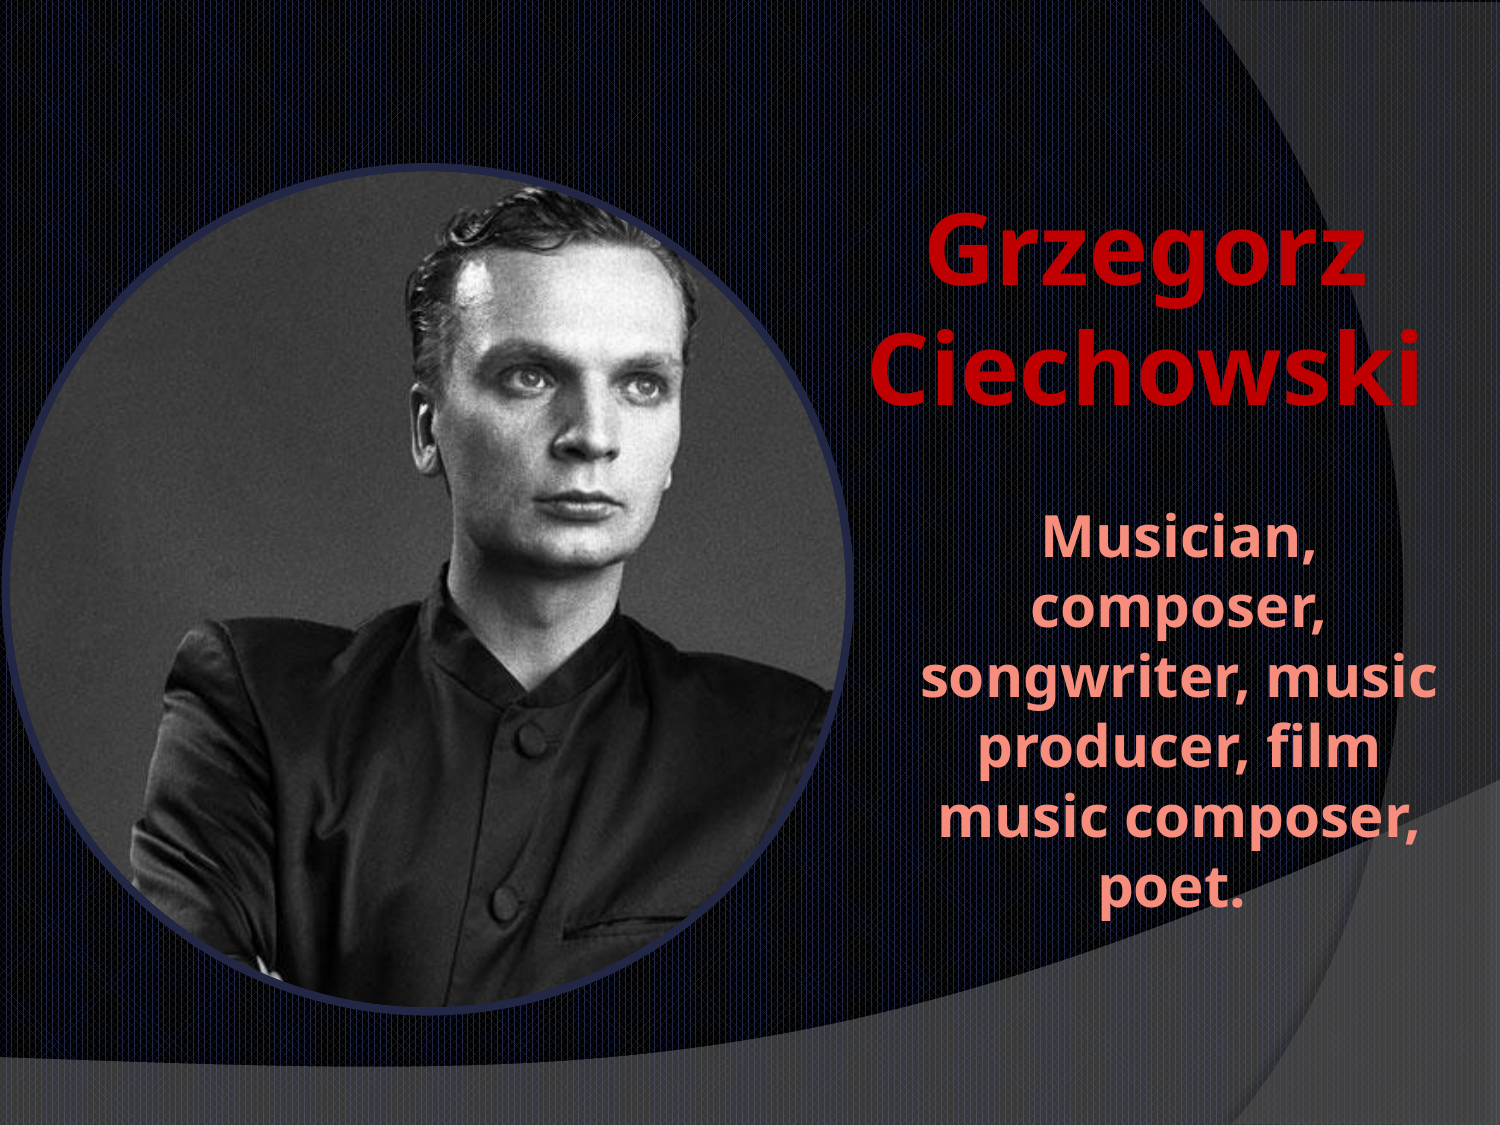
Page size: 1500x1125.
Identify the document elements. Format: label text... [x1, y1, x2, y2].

title Grzegorz Ciechowski [861, 184, 1471, 433]
picture [5, 167, 851, 1012]
list Musician, composer, songwriter, music producer, film music composer, poet. [911, 491, 1447, 929]
